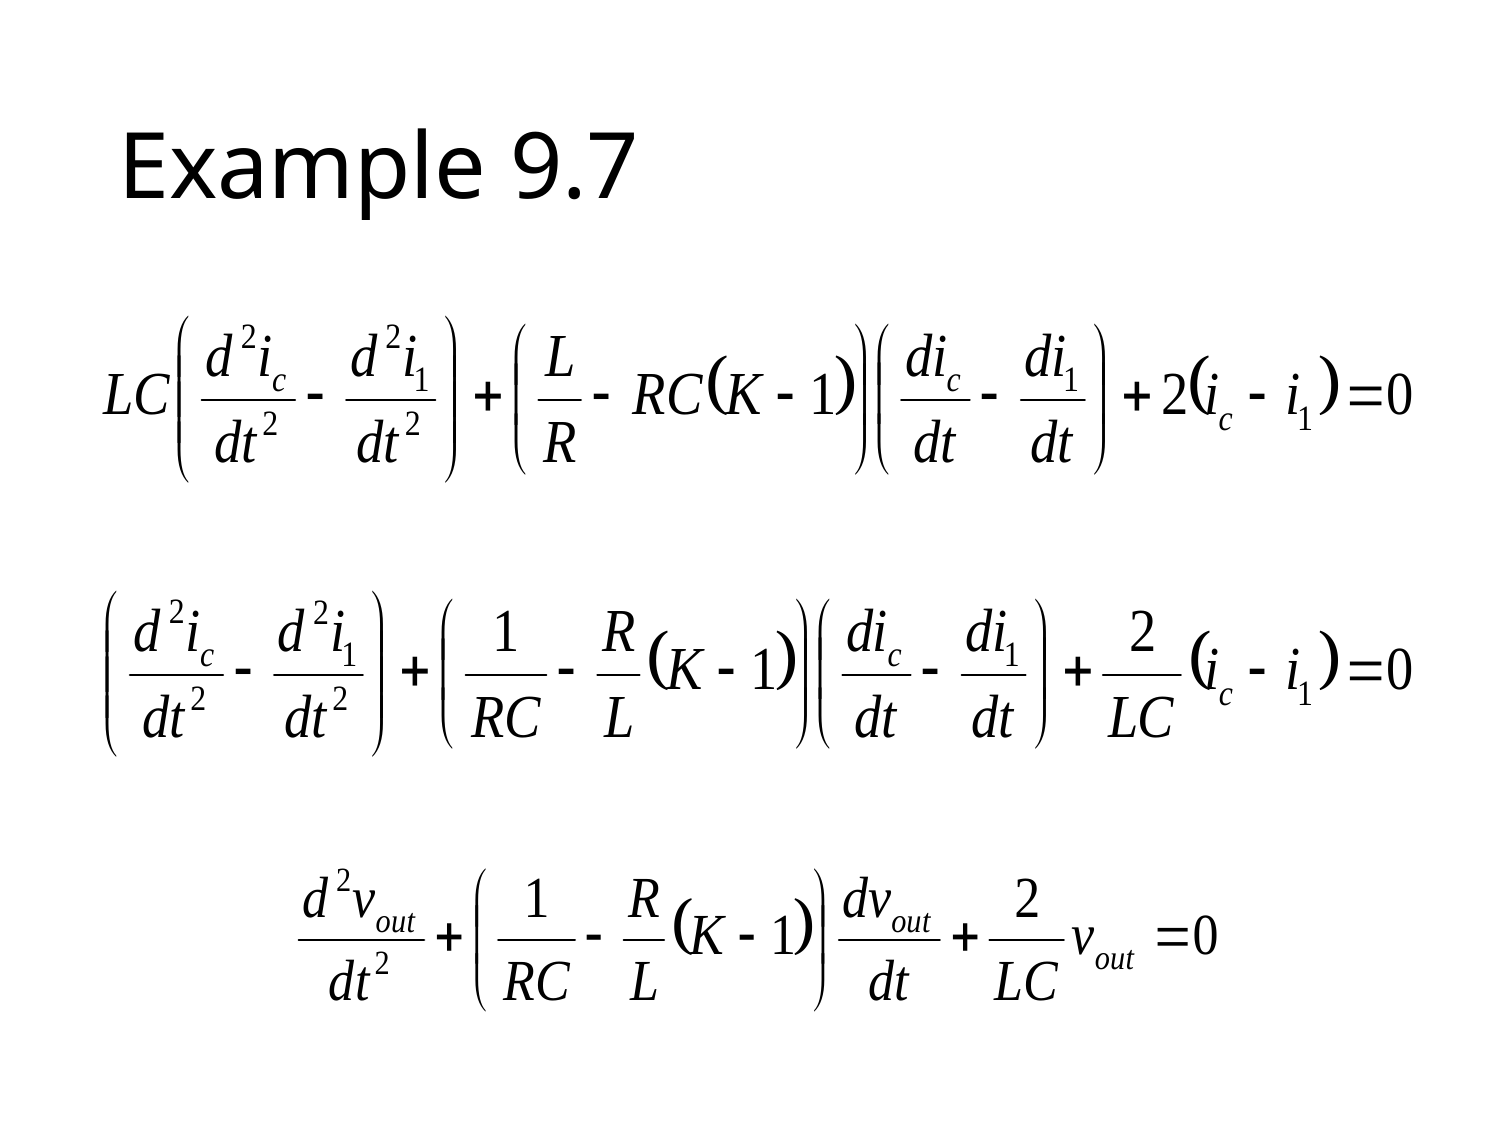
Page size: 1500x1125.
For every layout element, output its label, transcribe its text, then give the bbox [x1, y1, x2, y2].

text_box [289, 852, 1226, 1023]
title Example 9.7 [103, 59, 1397, 278]
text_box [93, 302, 1423, 497]
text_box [95, 578, 1420, 772]
